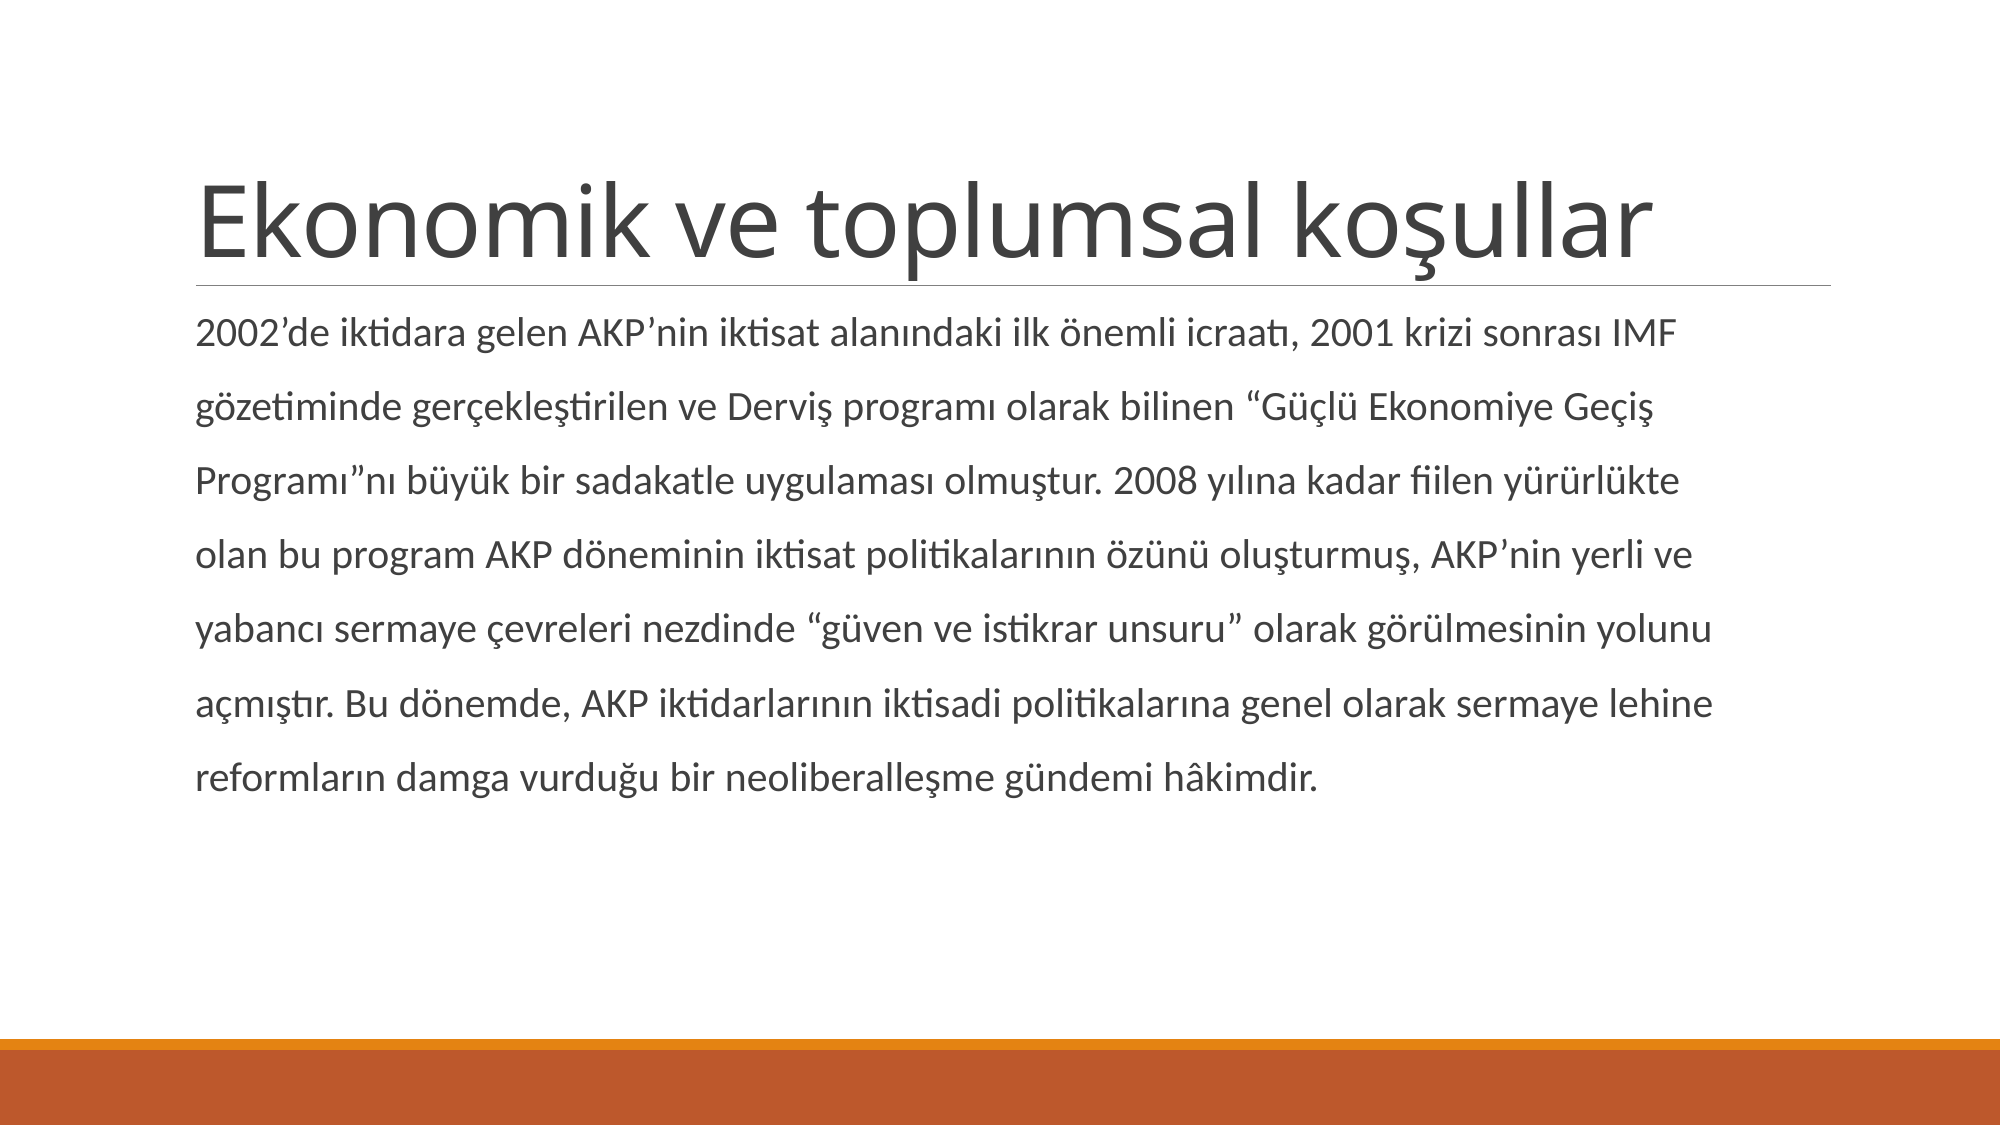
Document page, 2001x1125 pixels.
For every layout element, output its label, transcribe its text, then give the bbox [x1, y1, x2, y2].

title Ekonomik ve toplumsal koşullar [180, 47, 1830, 285]
list 2002’de iktidara gelen AKP’nin iktisat alanındaki ilk önemli icraatı, 2001 krizi sonrası IMF gözetiminde gerçekleştirilen ve Derviş programı olarak bilinen “Güçlü Ekonomiye Geçiş Programı”nı büyük bir sadakatle uygulaması olmuştur. 2008 yılına kadar fiilen yürürlükte olan bu program AKP döneminin iktisat politikalarının özünü oluşturmuş, AKP’nin yerli ve yabancı sermaye çevreleri nezdinde “güven ve istikrar unsuru” olarak görülmesinin yolunu açmıştır. Bu dönemde, AKP iktidarlarının iktisadi politikalarına genel olarak sermaye lehine reformların damga vurduğu bir neoliberalleşme gündemi hâkimdir. [180, 302, 1830, 963]
